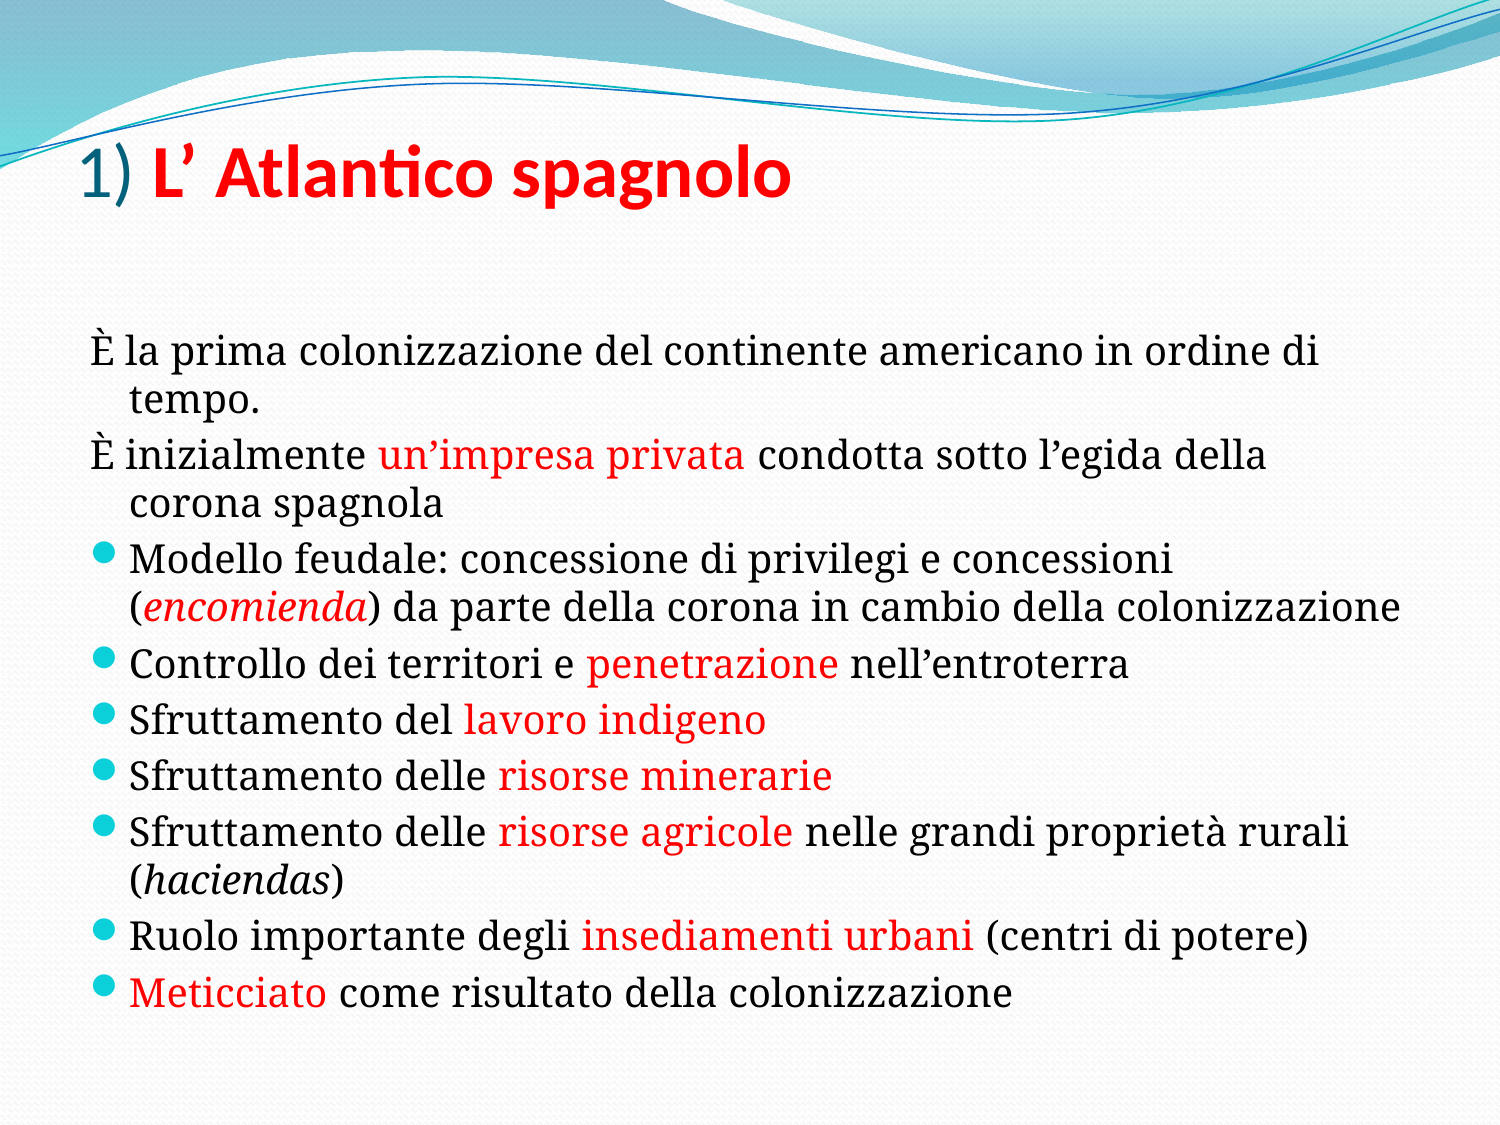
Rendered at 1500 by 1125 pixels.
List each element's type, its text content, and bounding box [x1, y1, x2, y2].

title 1) L’ Atlantico spagnolo [75, 115, 1425, 303]
list È la prima colonizzazione del continente americano in ordine di tempo. È inizialmente un’impresa privata condotta sotto l’egida della corona spagnola Modello feudale: concessione di privilegi e concessioni (encomienda) da parte della corona in cambio della colonizzazione Controllo dei territori e penetrazione nell’entroterra Sfruttamento del lavoro indigeno Sfruttamento delle risorse minerarie Sfruttamento delle risorse agricole nelle grandi proprietà rurali (haciendas) Ruolo importante degli insediamenti urbani (centri di potere) Meticciato come risultato della colonizzazione [75, 317, 1425, 1038]
